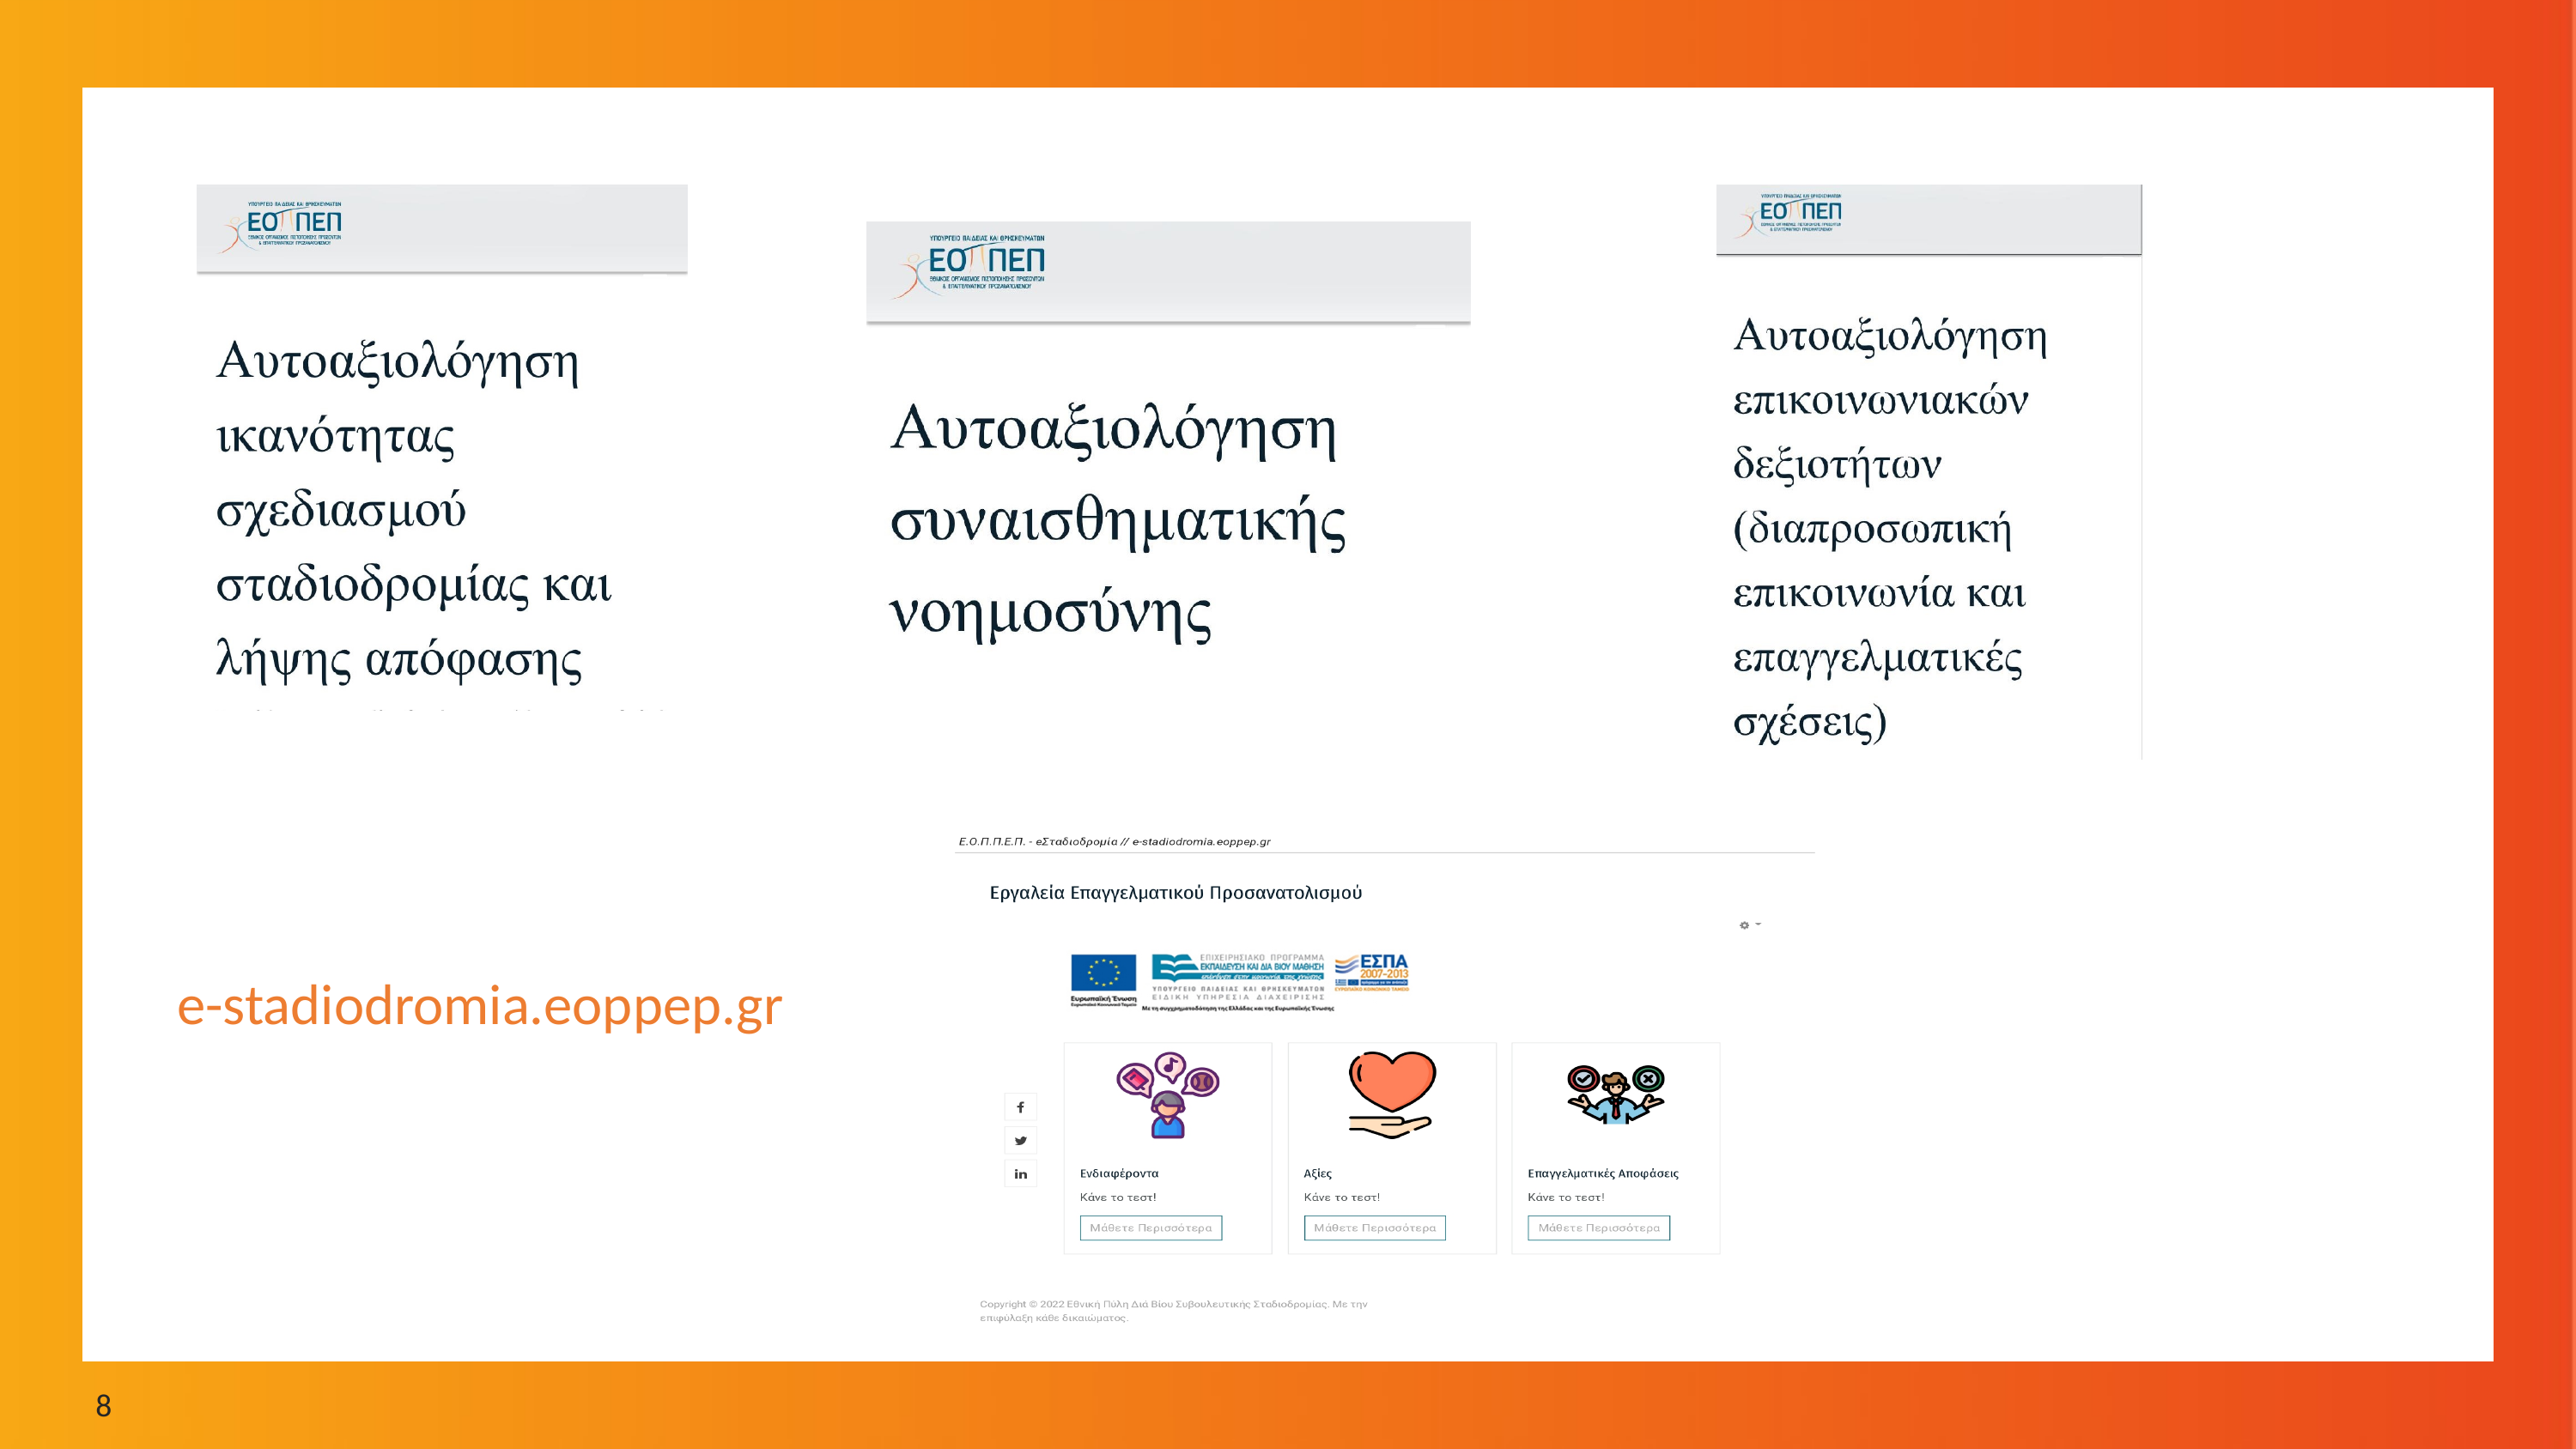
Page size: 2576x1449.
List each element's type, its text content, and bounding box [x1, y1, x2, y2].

picture [0, 0, 2576, 1449]
text_box e-stadiodromia.eoppep.gr [164, 961, 923, 1042]
subtitle [1185, 598, 2286, 1118]
